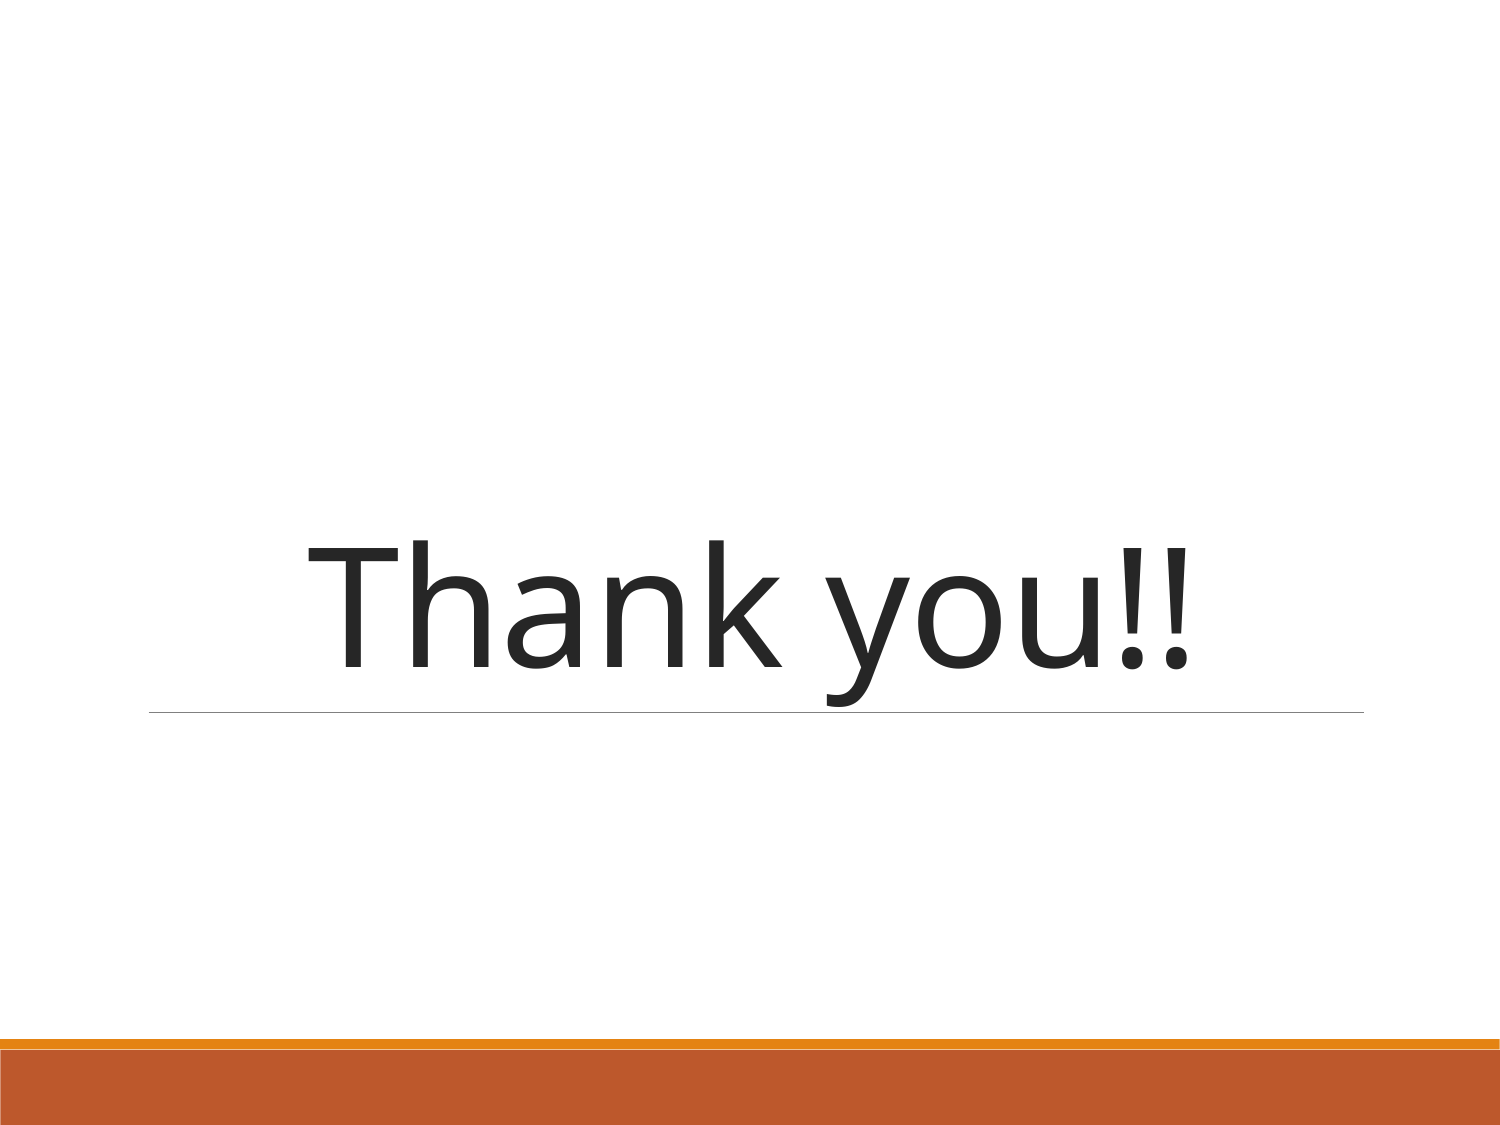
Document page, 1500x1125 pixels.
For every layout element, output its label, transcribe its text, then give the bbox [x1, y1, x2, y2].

title Thank you!! [135, 124, 1373, 710]
